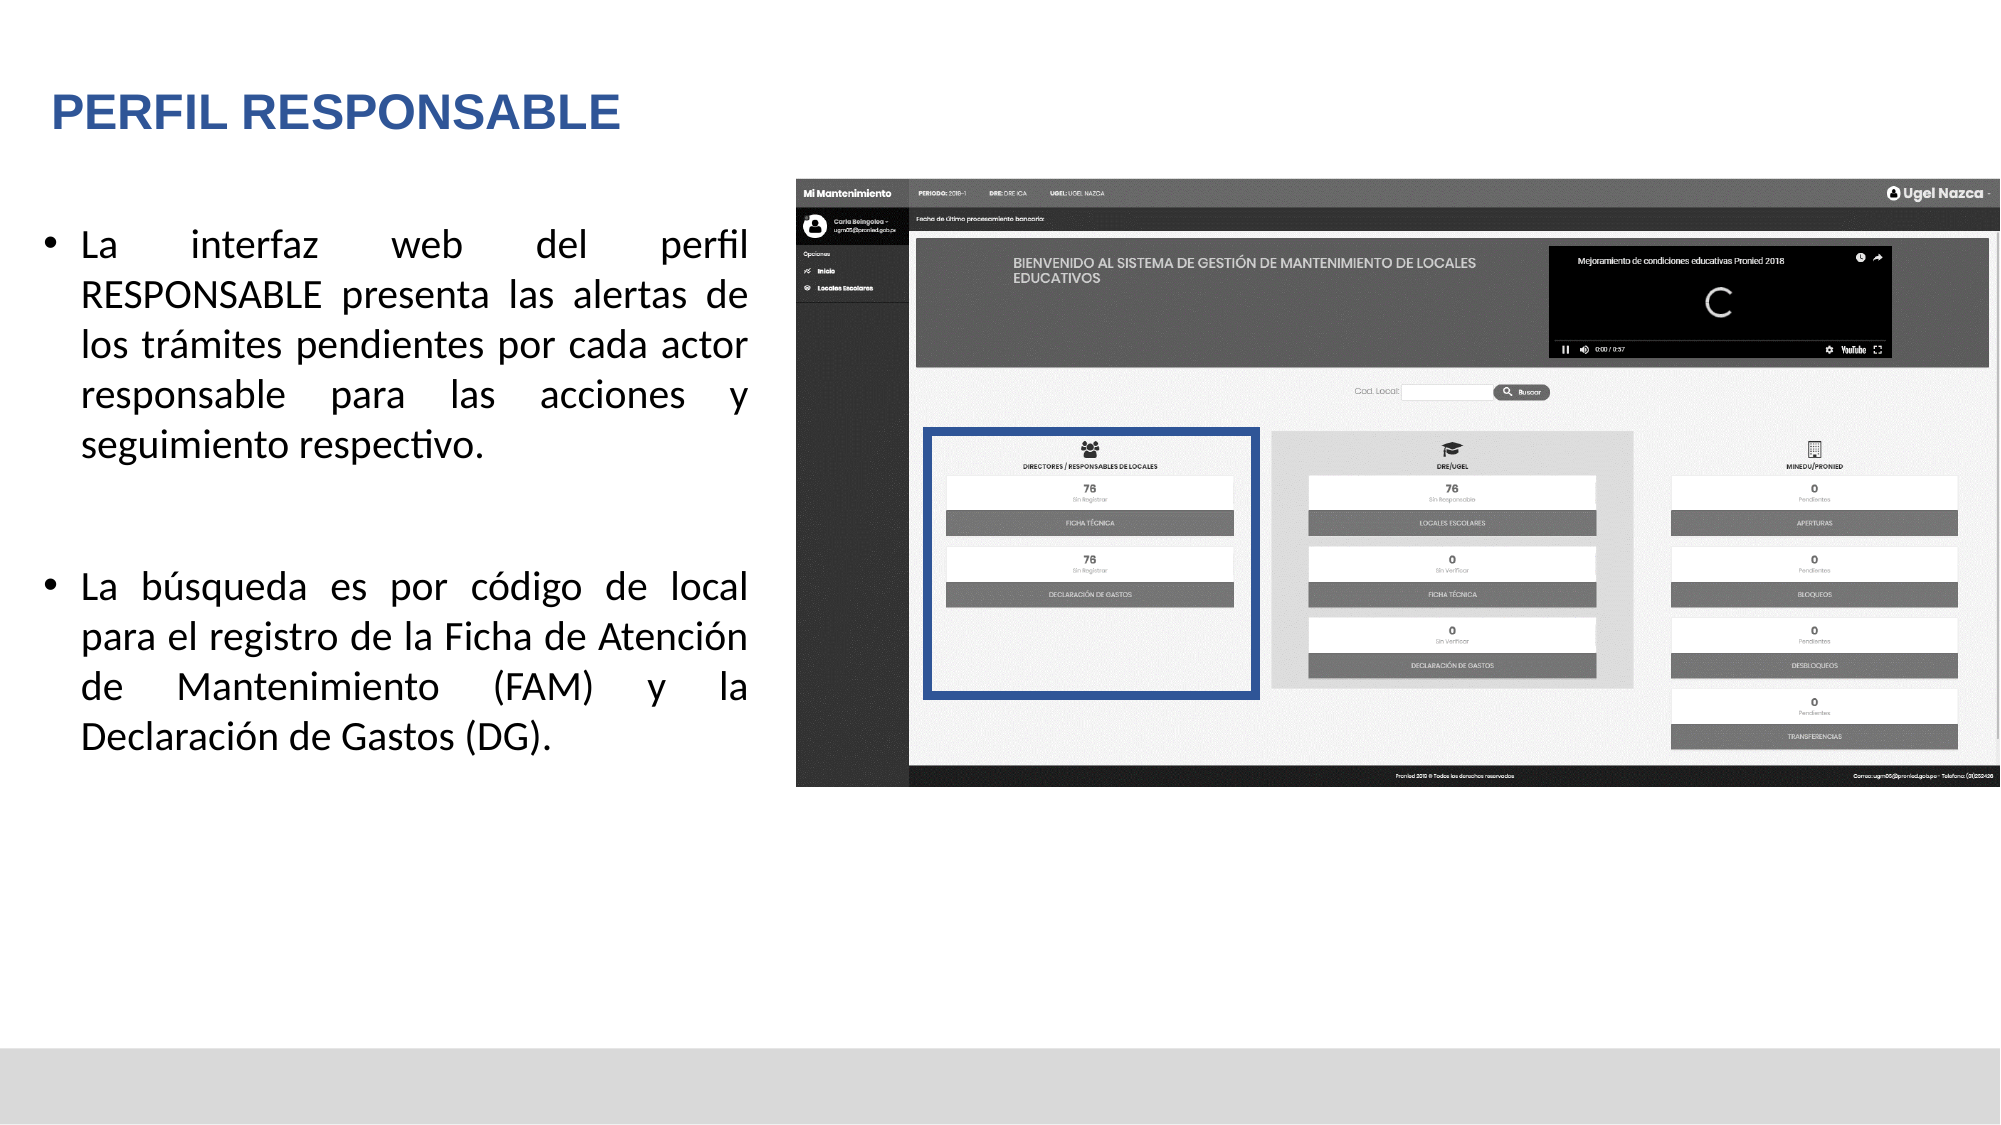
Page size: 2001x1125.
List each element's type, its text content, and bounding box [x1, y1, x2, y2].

title PERFIL RESPONSABLE [36, 49, 1762, 178]
list La interfaz web del perfil RESPONSABLE presenta las alertas de los trámites pendientes por cada actor responsable para las acciones y seguimiento respectivo. La búsqueda es por código de local para el registro de la Ficha de Atención de Mantenimiento (FAM) y la Declaración de Gastos (DG). [28, 209, 764, 923]
picture [796, 177, 2000, 787]
text_box [0, 1047, 2000, 1125]
